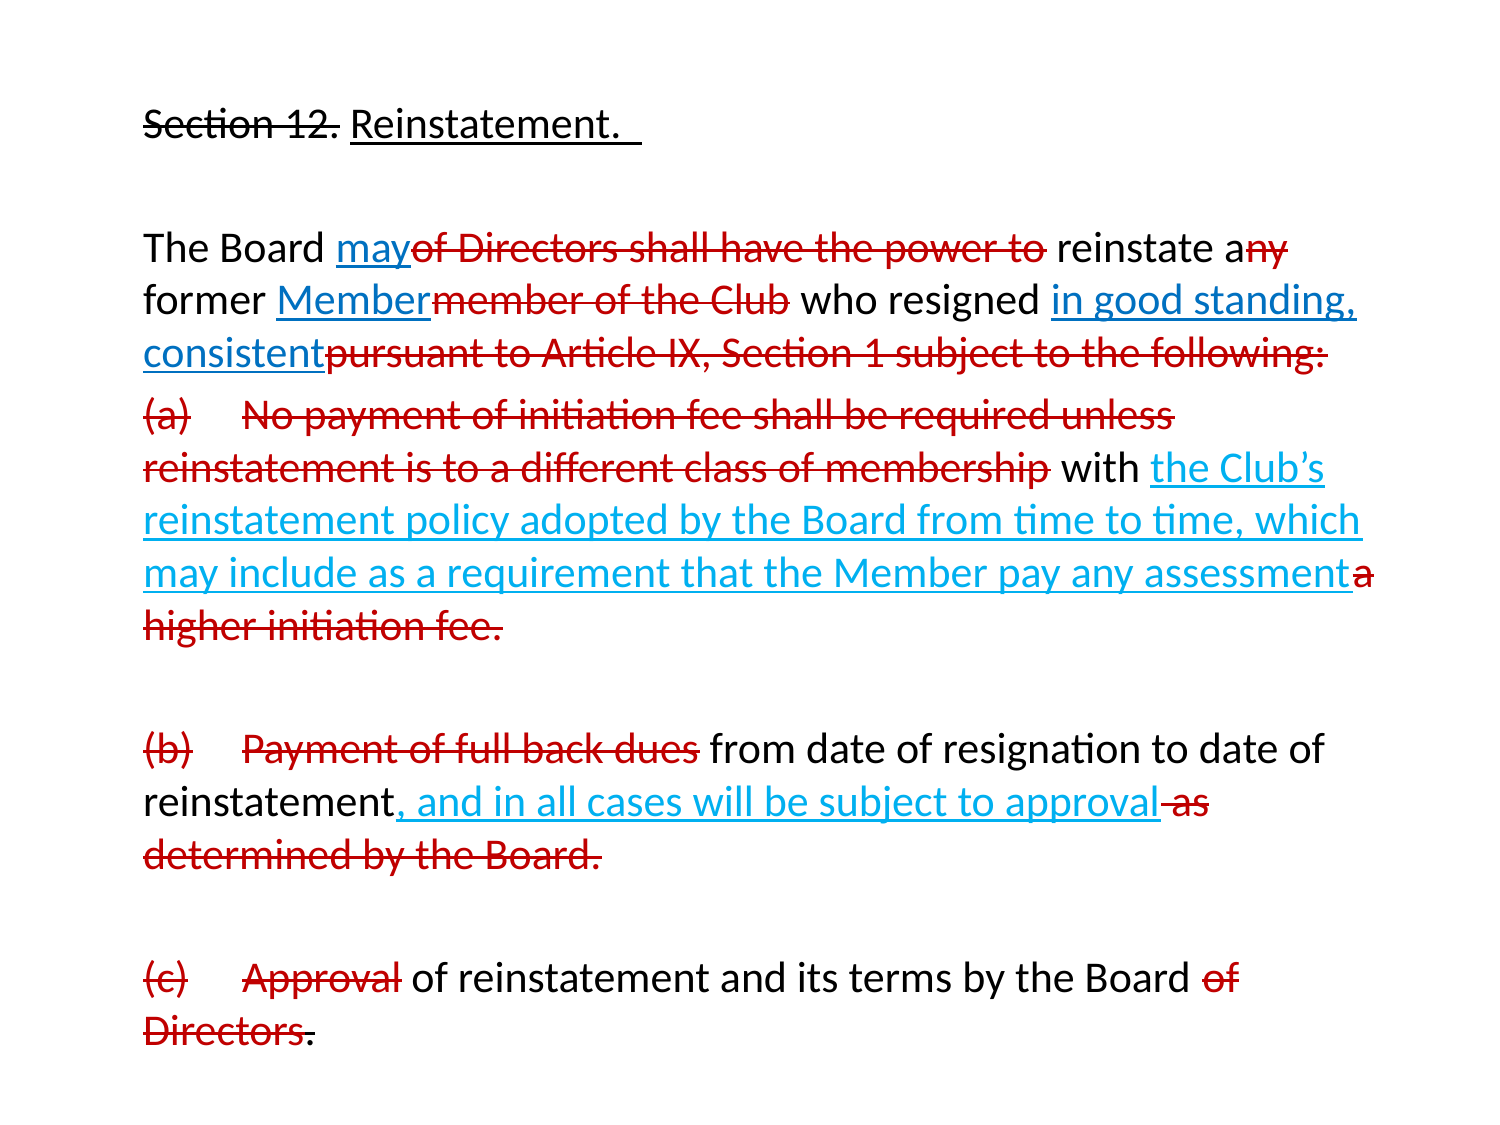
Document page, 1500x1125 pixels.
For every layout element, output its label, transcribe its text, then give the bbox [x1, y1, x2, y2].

list Section 12. Reinstatement. The Board mayof Directors shall have the power to reinstate any former Membermember of the Club who resigned in good standing, consistentpursuant to Article IX, Section 1 subject to the following: (a) No payment of initiation fee shall be required unless reinstatement is to a different class of membership with the Club’s reinstatement policy adopted by the Board from time to time, which may include as a requirement that the Member pay any assessmenta higher initiation fee. (b) Payment of full back dues from date of resignation to date of reinstatement, and in all cases will be subject to approval as determined by the Board. (c) Approval of reinstatement and its terms by the Board of Directors. [75, 87, 1425, 1075]
